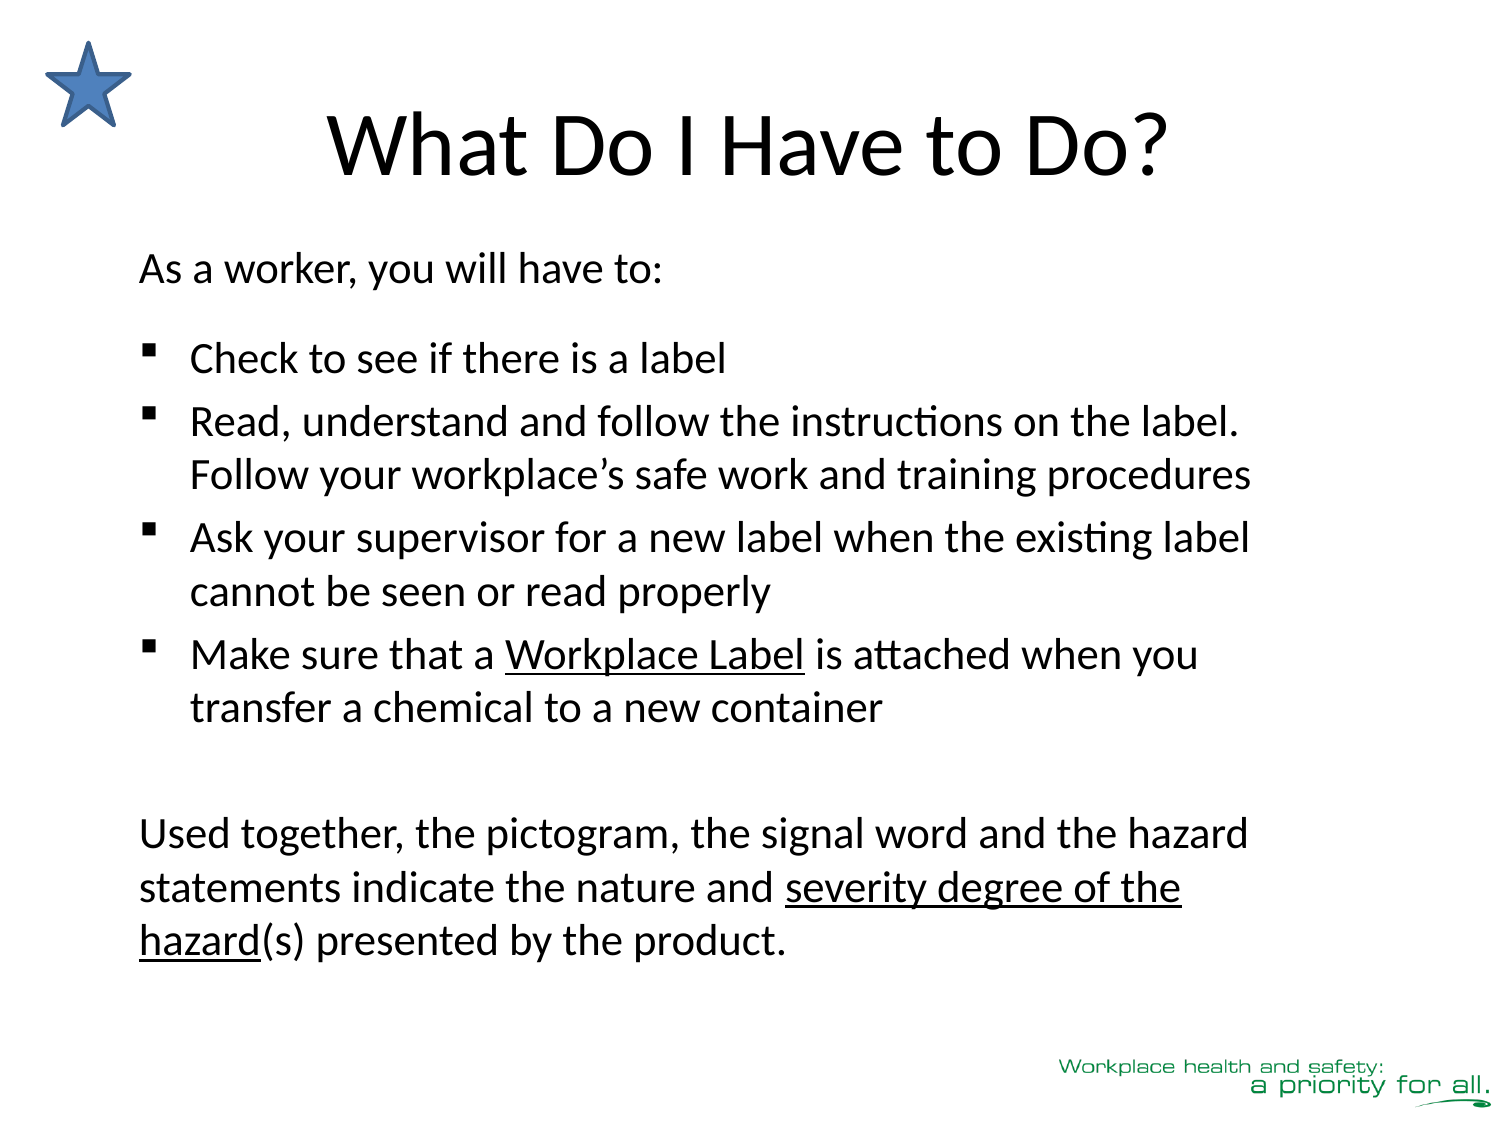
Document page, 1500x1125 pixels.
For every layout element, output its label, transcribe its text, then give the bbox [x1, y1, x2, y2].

list As a worker, you will have to: Check to see if there is a label Read, understand and follow the instructions on the label. Follow your workplace’s safe work and training procedures Ask your supervisor for a new label when the existing label cannot be seen or read properly Make sure that a Workplace Label is attached when you transfer a chemical to a new container Used together, the pictogram, the signal word and the hazard statements indicate the nature and severity degree of the hazard(s) presented by the product. [123, 231, 1282, 1000]
text_box [45, 40, 132, 128]
picture [1049, 1046, 1500, 1118]
title What Do I Have to Do? [75, 45, 1425, 233]
